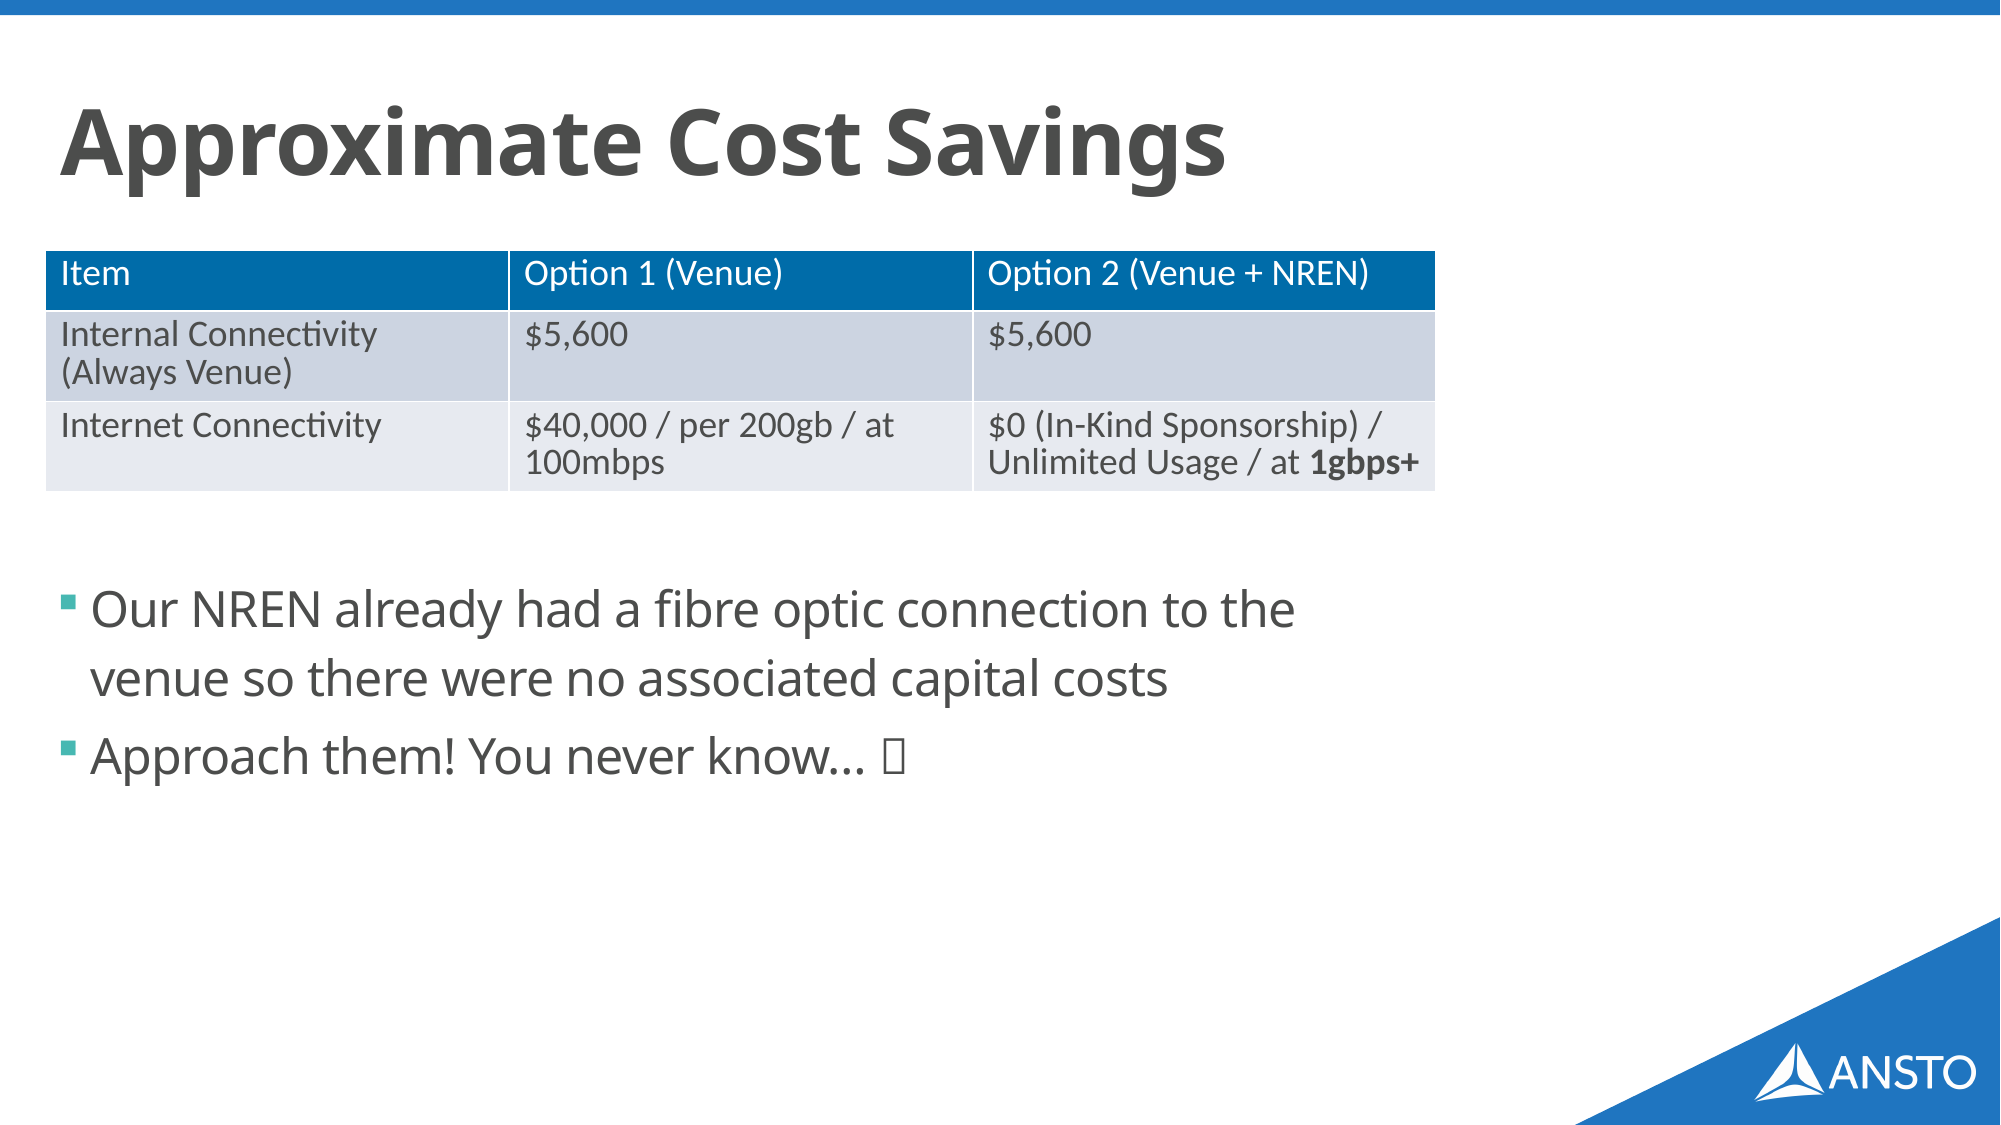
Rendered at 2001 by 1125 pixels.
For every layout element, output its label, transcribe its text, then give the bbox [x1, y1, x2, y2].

table_header Option 2 (Venue + NREN) [974, 251, 1435, 310]
picture [1754, 1043, 1976, 1102]
table_cell $5,600 [510, 312, 972, 401]
table_cell $5,600 [974, 312, 1435, 401]
table_header Option 1 (Venue) [510, 251, 972, 310]
text_box Our NREN already had a fibre optic connection to the venue so there were no associated capital costs Approach them! You never know…  [45, 568, 1437, 800]
title Approximate Cost Savings [45, 15, 1900, 203]
table_cell Internet Connectivity [46, 402, 508, 491]
table_cell $40,000 / per 200gb / at 100mbps [510, 402, 972, 491]
table_cell $0 (In-Kind Sponsorship) / Unlimited Usage / at 1gbps+ [974, 402, 1435, 491]
table_cell Internal Connectivity (Always Venue) [46, 312, 508, 401]
table_header Item [46, 251, 508, 310]
